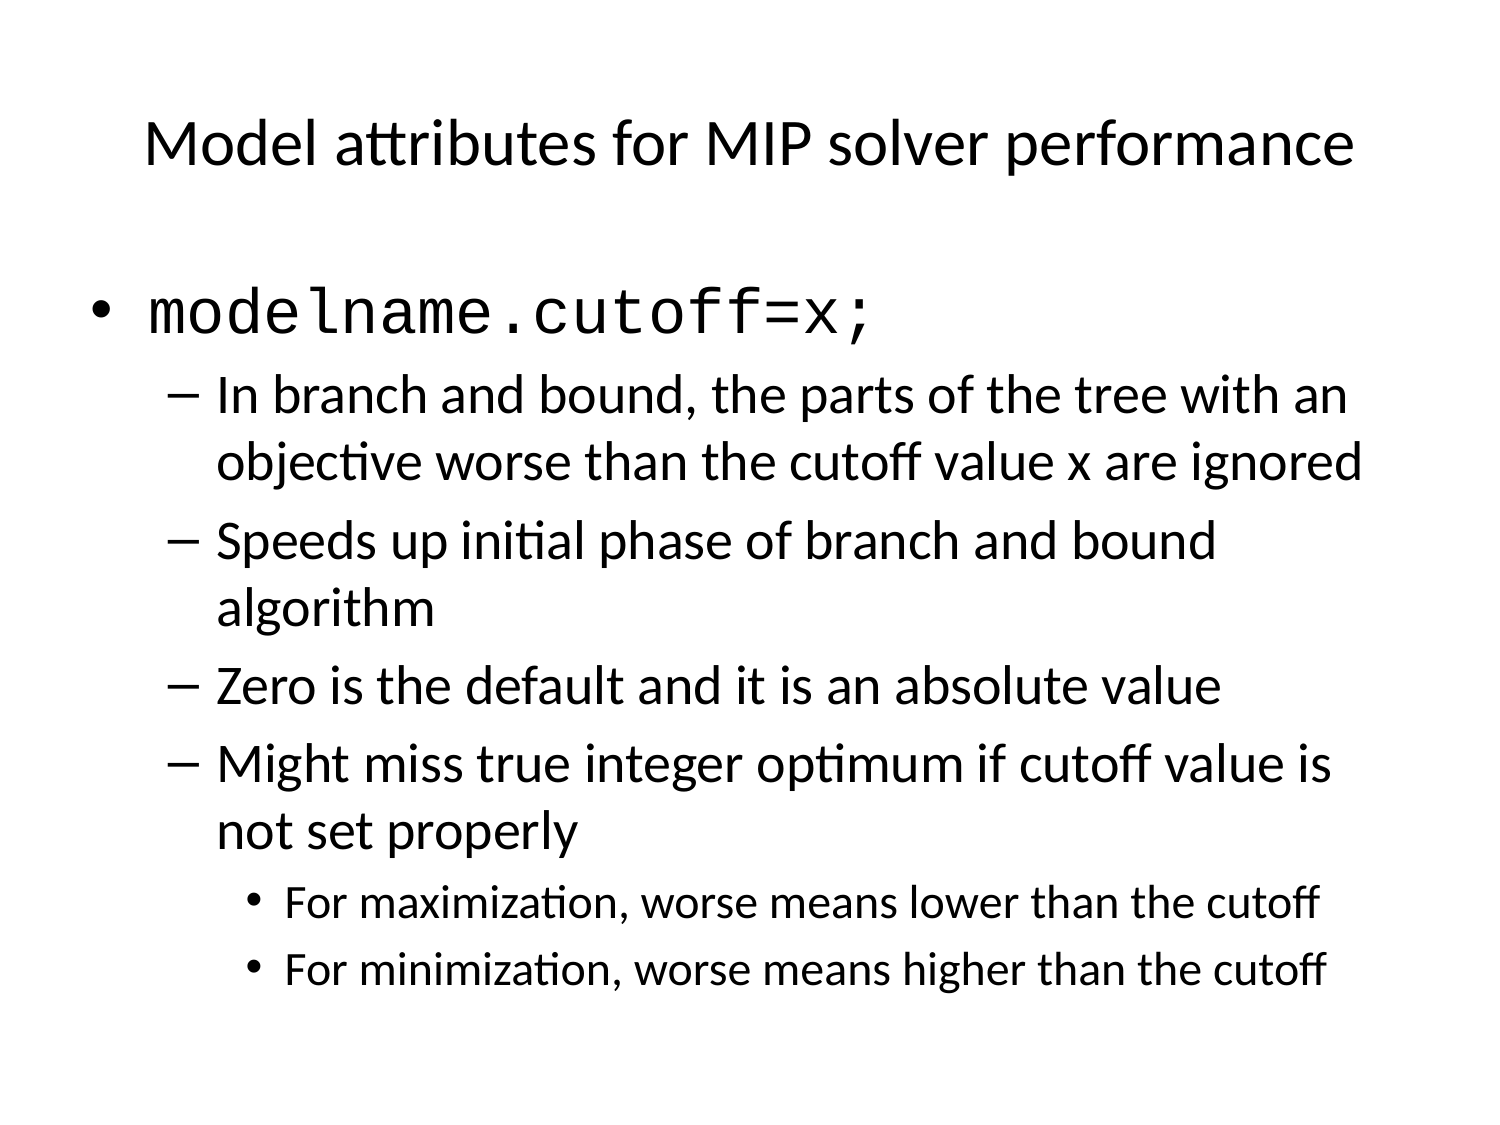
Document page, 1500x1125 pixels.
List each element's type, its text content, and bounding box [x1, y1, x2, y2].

title Model attributes for MIP solver performance [75, 45, 1425, 233]
list modelname.cutoff=x; In branch and bound, the parts of the tree with an objective worse than the cutoff value x are ignored Speeds up initial phase of branch and bound algorithm Zero is the default and it is an absolute value Might miss true integer optimum if cutoff value is not set properly For maximization, worse means lower than the cutoff For minimization, worse means higher than the cutoff [75, 262, 1425, 1005]
